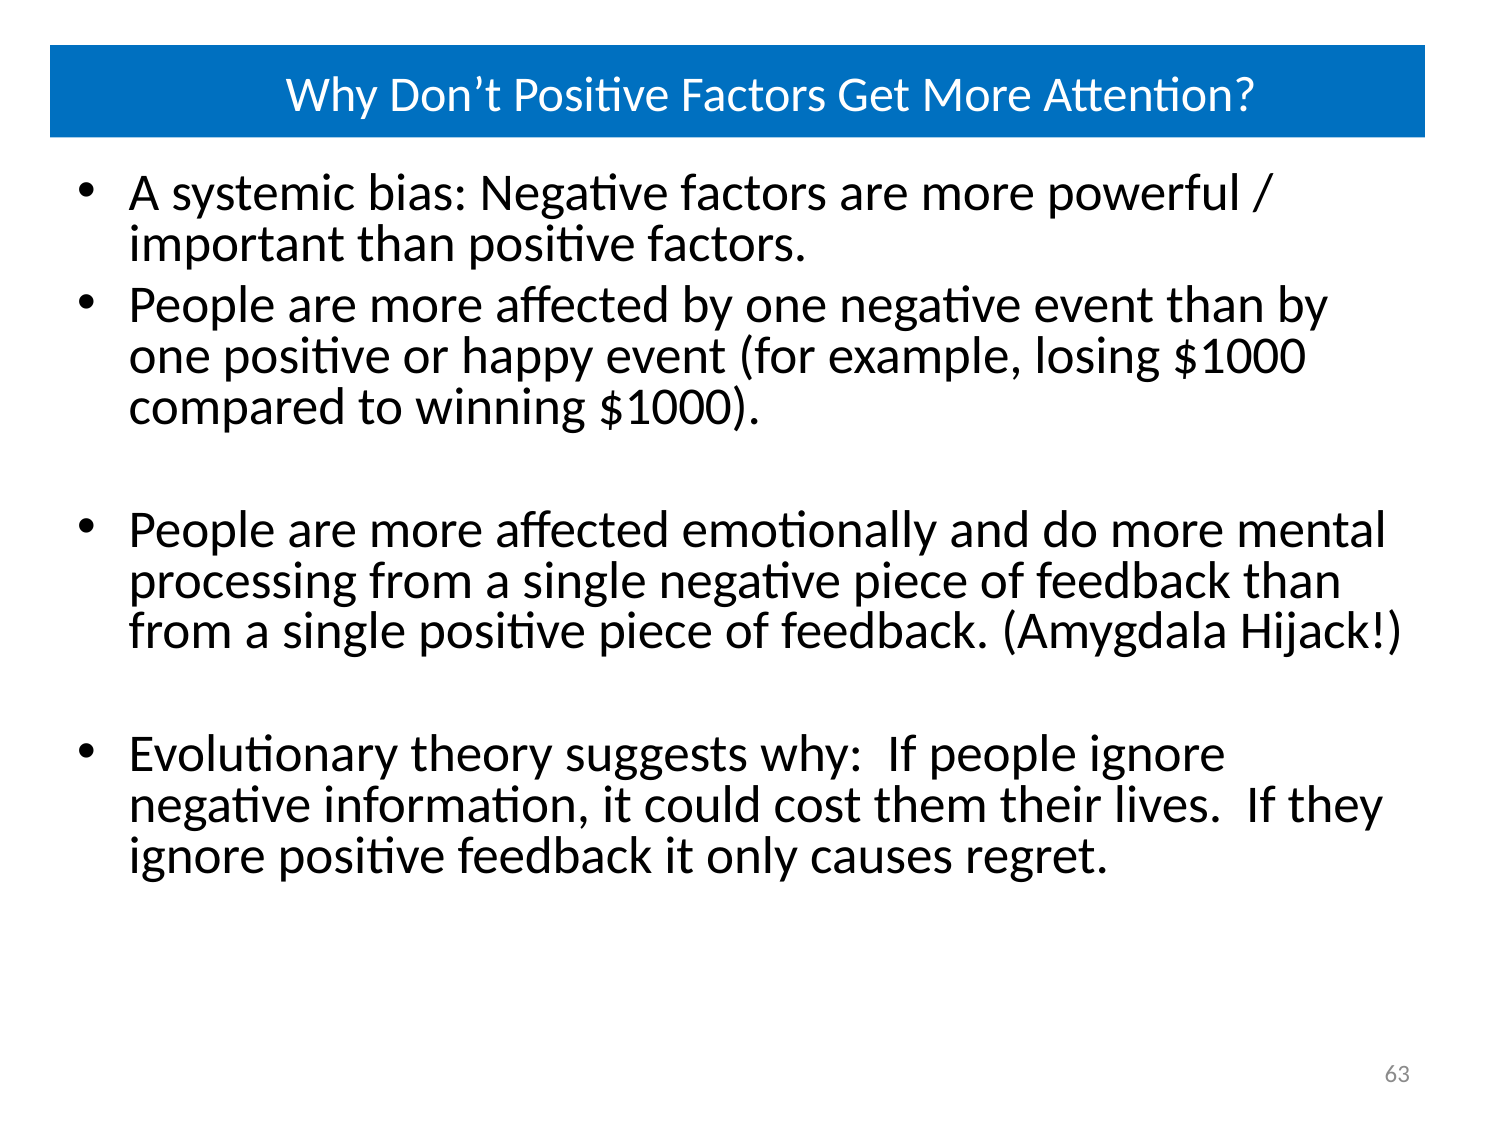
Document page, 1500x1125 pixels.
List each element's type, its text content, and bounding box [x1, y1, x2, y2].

list A systemic bias: Negative factors are more powerful / important than positive factors. People are more affected by one negative event than by one positive or happy event (for example, losing $1000 compared to winning $1000). People are more affected emotionally and do more mental processing from a single negative piece of feedback than from a single positive piece of feedback. (Amygdala Hijack!) Evolutionary theory suggests why: If people ignore negative information, it could cost them their lives. If they ignore positive feedback it only causes regret. [62, 162, 1425, 988]
title Why Don’t Positive Factors Get More Attention? [50, 45, 1425, 138]
slide_number 63 [1074, 1042, 1425, 1103]
